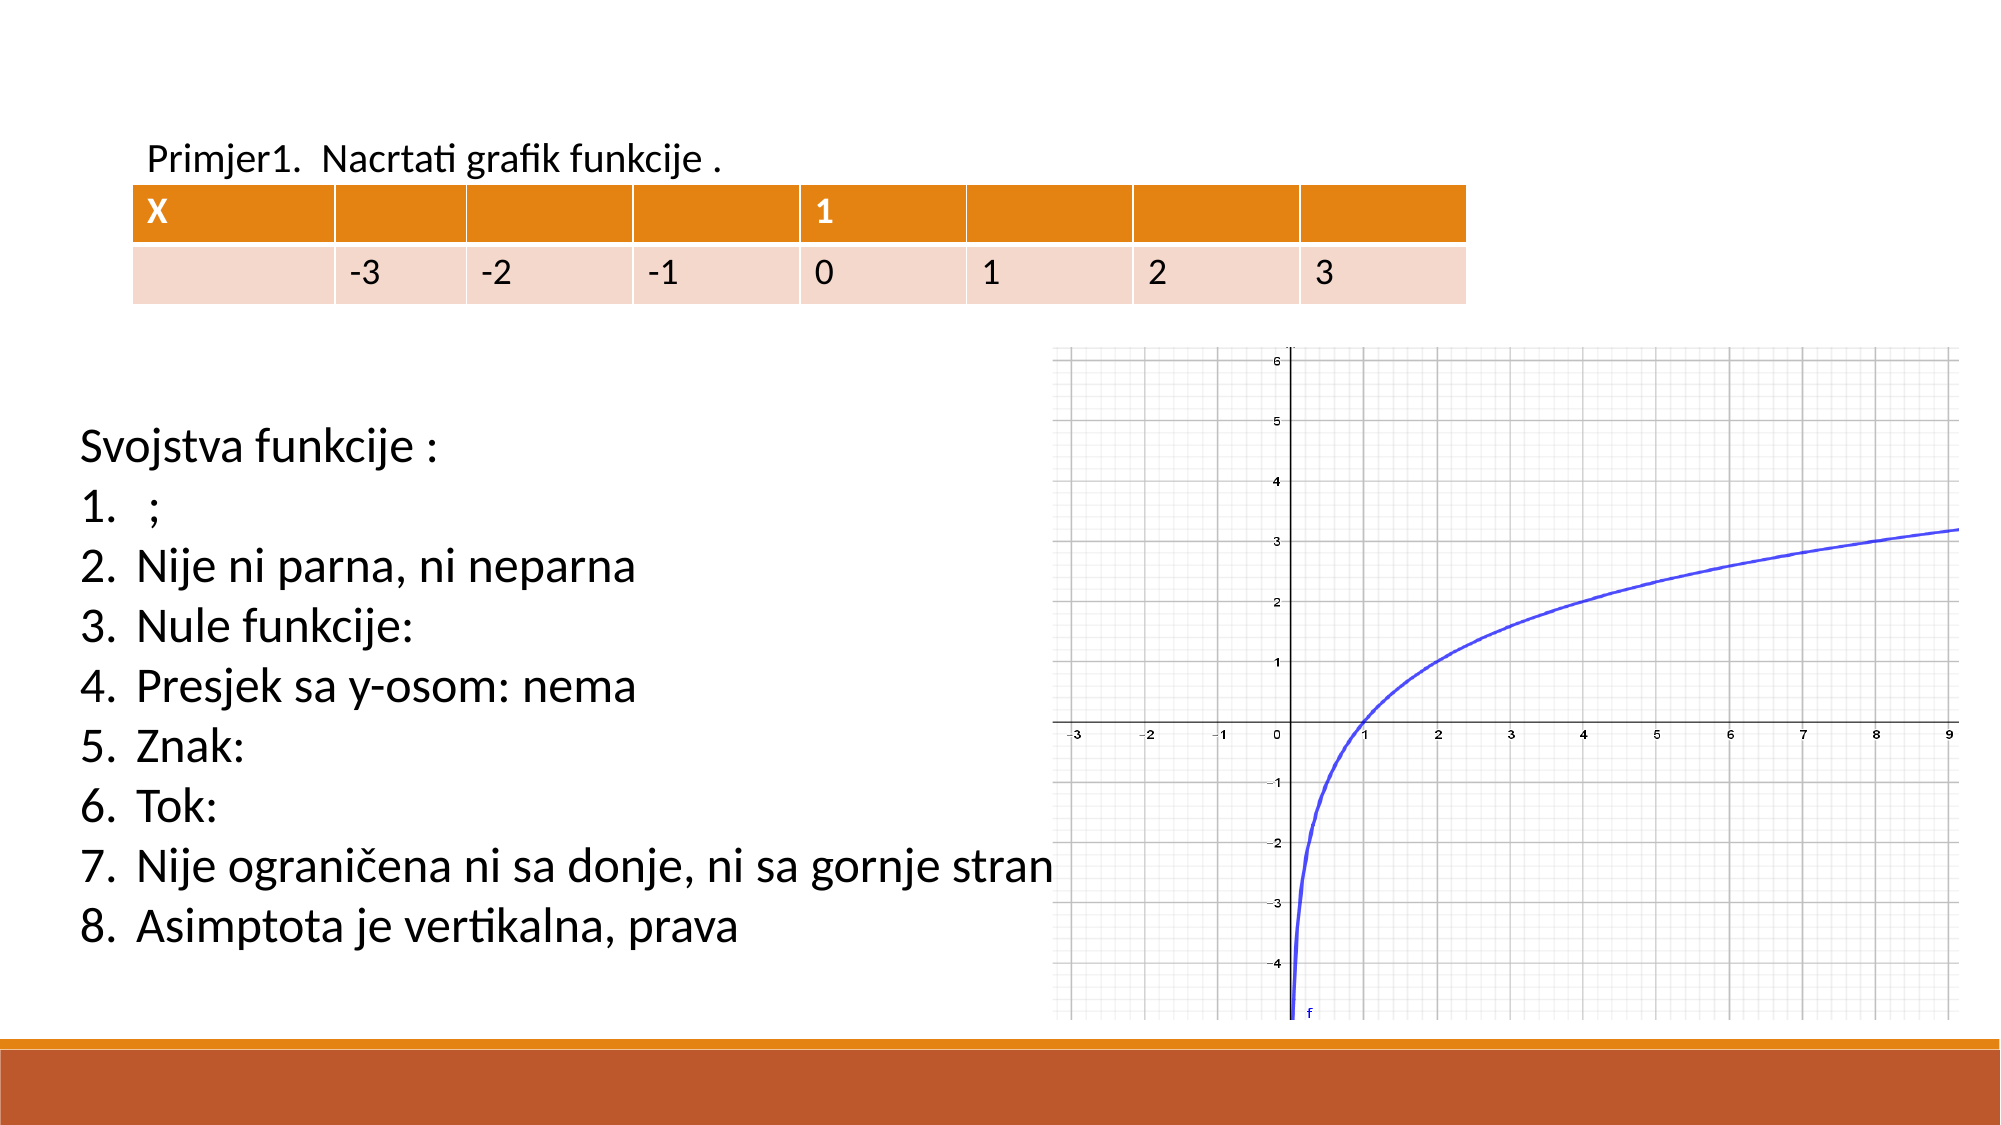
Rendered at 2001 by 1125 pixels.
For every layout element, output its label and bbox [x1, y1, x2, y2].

picture [1052, 347, 1960, 1020]
